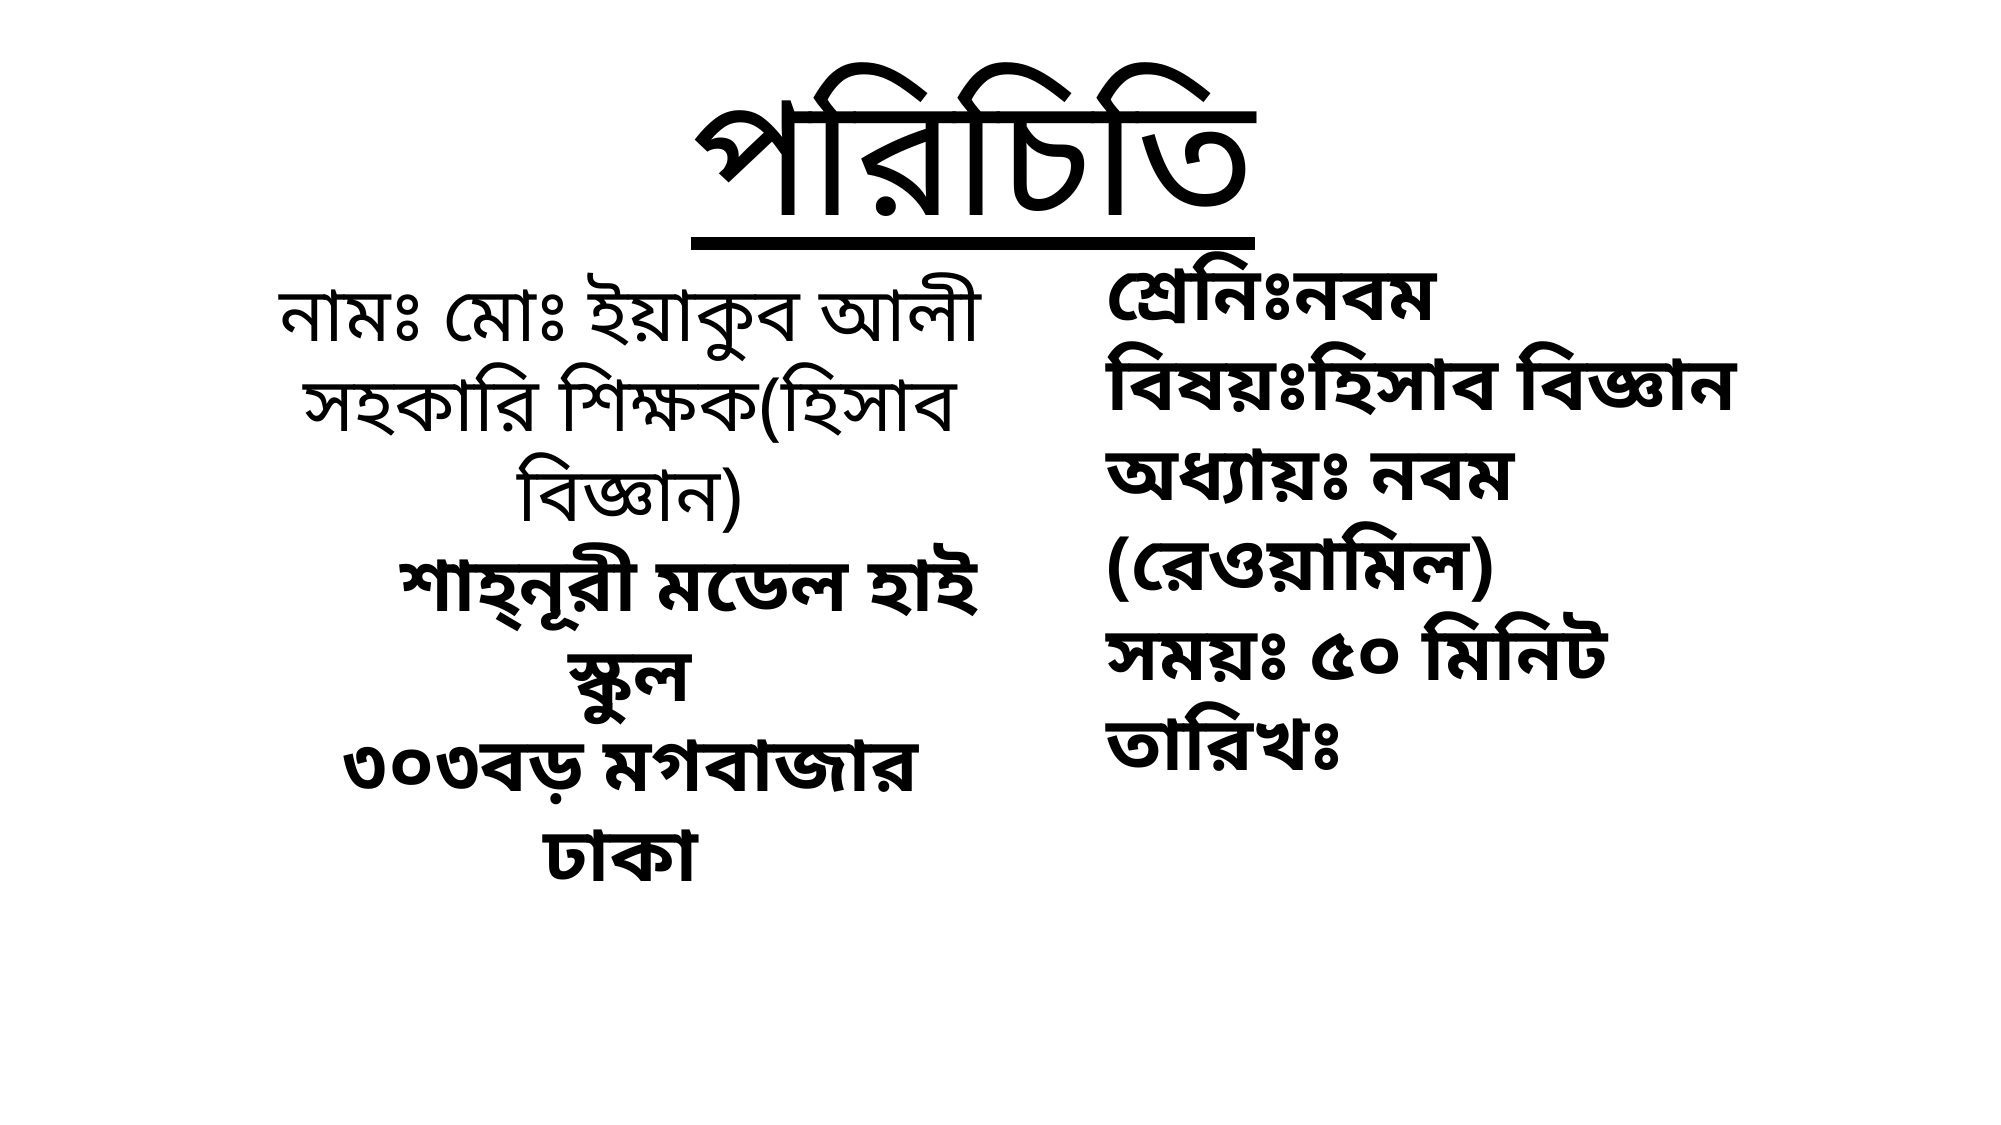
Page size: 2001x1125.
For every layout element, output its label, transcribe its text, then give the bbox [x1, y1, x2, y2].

text_box শ্রেনিঃনবম বিষয়ঃহিসাব বিজ্ঞান অধ্যায়ঃ নবম (রেওয়ামিল) সময়ঃ ৫০ মিনিট তারিখঃ [1091, 237, 1908, 793]
text_box নামঃ মোঃ ইয়াকুব আলী সহকারি শিক্ষক(হিসাব বিজ্ঞান) শাহ্‌নূরী মডেল হাই স্কুল ৩০৩বড় মগবাজার ঢাকা [245, 258, 1016, 1039]
text_box পরিচিতি [606, 41, 1341, 257]
